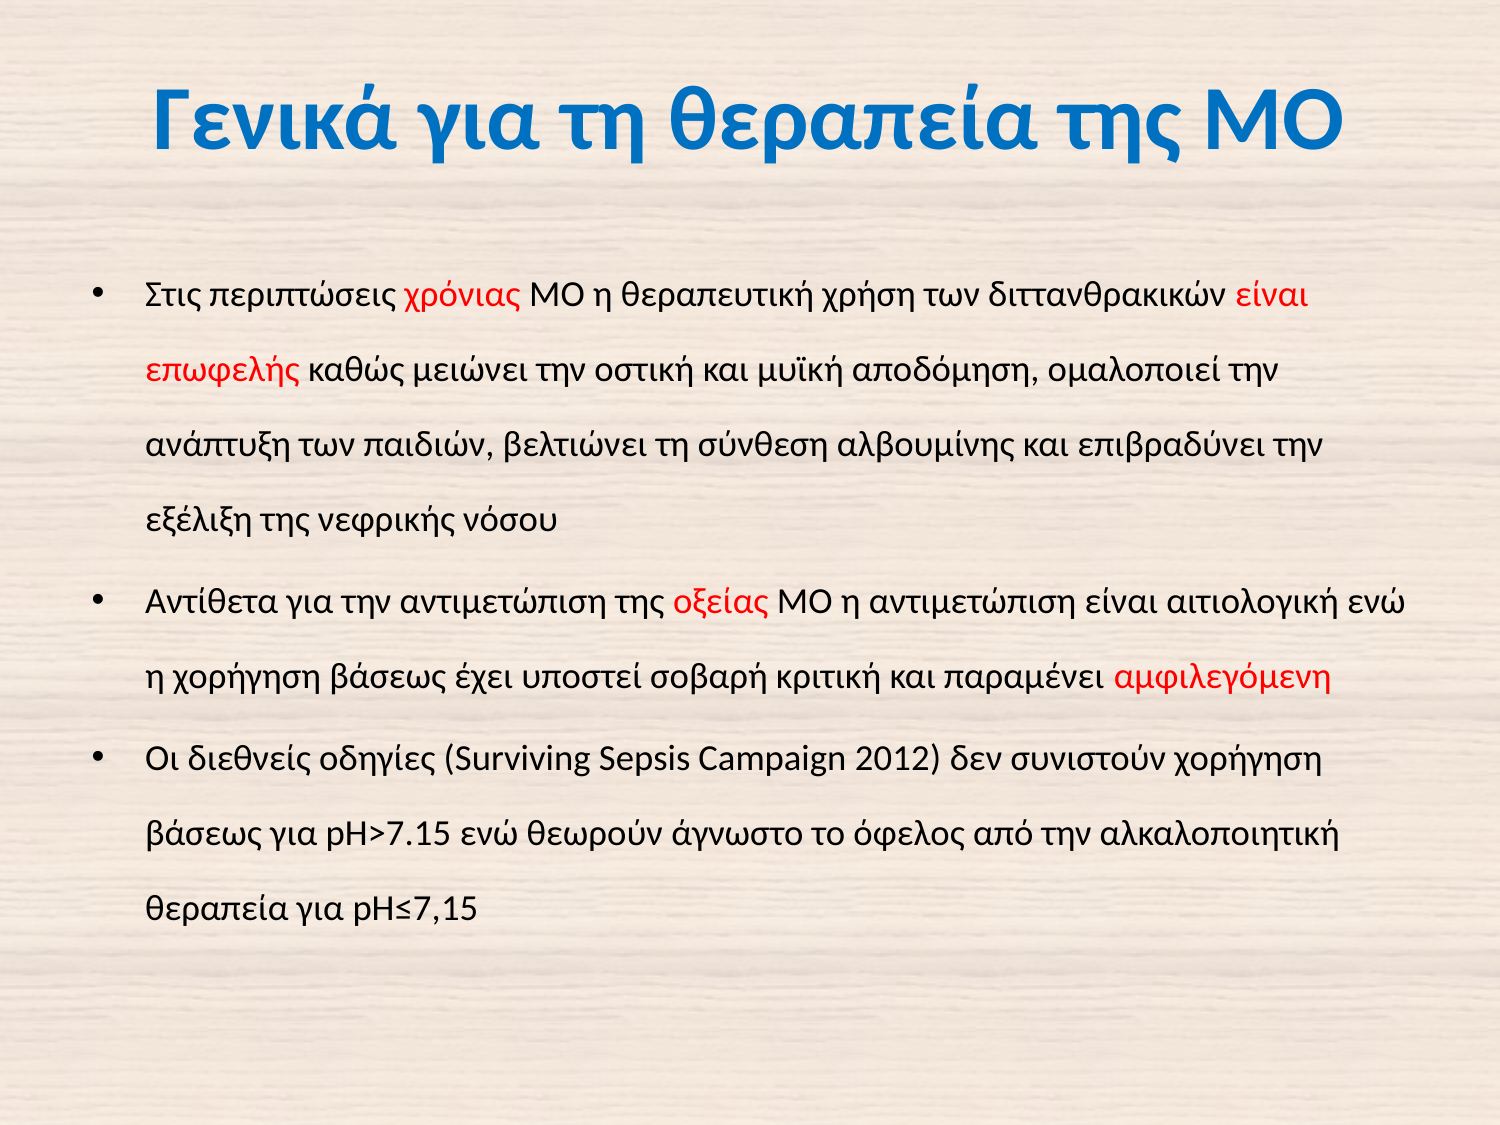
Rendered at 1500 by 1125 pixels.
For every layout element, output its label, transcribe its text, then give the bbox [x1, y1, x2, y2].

title Γενικά για τη θεραπεία της ΜΟ [74, 18, 1426, 207]
list Στις περιπτώσεις χρόνιας ΜΟ η θεραπευτική χρήση των διττανθρακικών είναι επωφελής καθώς μειώνει την οστική και μυϊκή αποδόμηση, ομαλοποιεί την ανάπτυξη των παιδιών, βελτιώνει τη σύνθεση αλβουμίνης και επιβραδύνει την εξέλιξη της νεφρικής νόσου Αντίθετα για την αντιμετώπιση της οξείας ΜΟ η αντιμετώπιση είναι αιτιολογική ενώ η χορήγηση βάσεως έχει υποστεί σοβαρή κριτική και παραμένει αμφιλεγόμενη Οι διεθνείς οδηγίες (Surviving Sepsis Campaign 2012) δεν συνιστούν χορήγηση βάσεως για pH>7.15 ενώ θεωρούν άγνωστο το όφελος από την αλκαλοποιητική θεραπεία για pH≤7,15 [76, 231, 1427, 1017]
